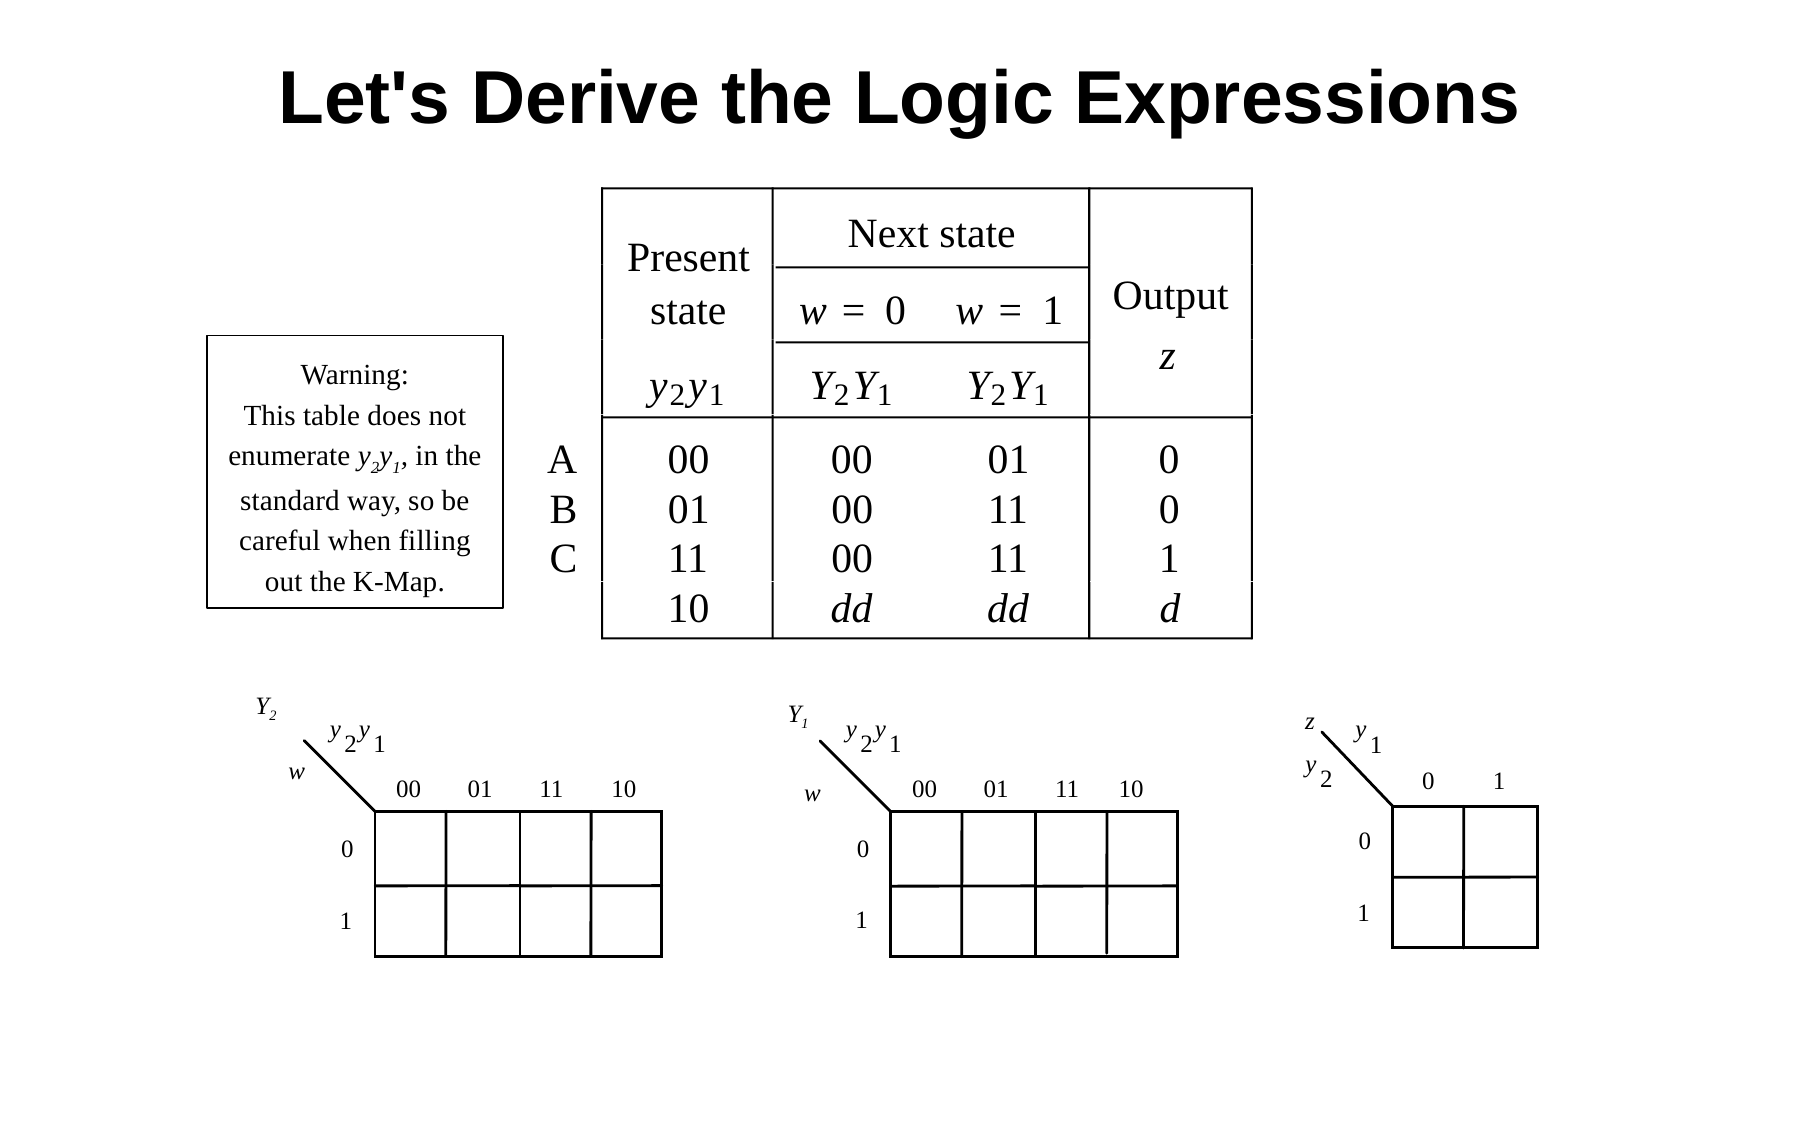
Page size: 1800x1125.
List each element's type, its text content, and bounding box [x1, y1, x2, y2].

text_box Warning: This table does not enumerate y2y1, in the standard way, so be careful when filling out the K-Map. [207, 335, 503, 609]
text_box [546, 187, 1253, 640]
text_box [787, 697, 1178, 957]
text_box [1304, 703, 1538, 949]
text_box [255, 689, 663, 957]
title Let's Derive the Logic Expressions [150, 0, 1650, 188]
